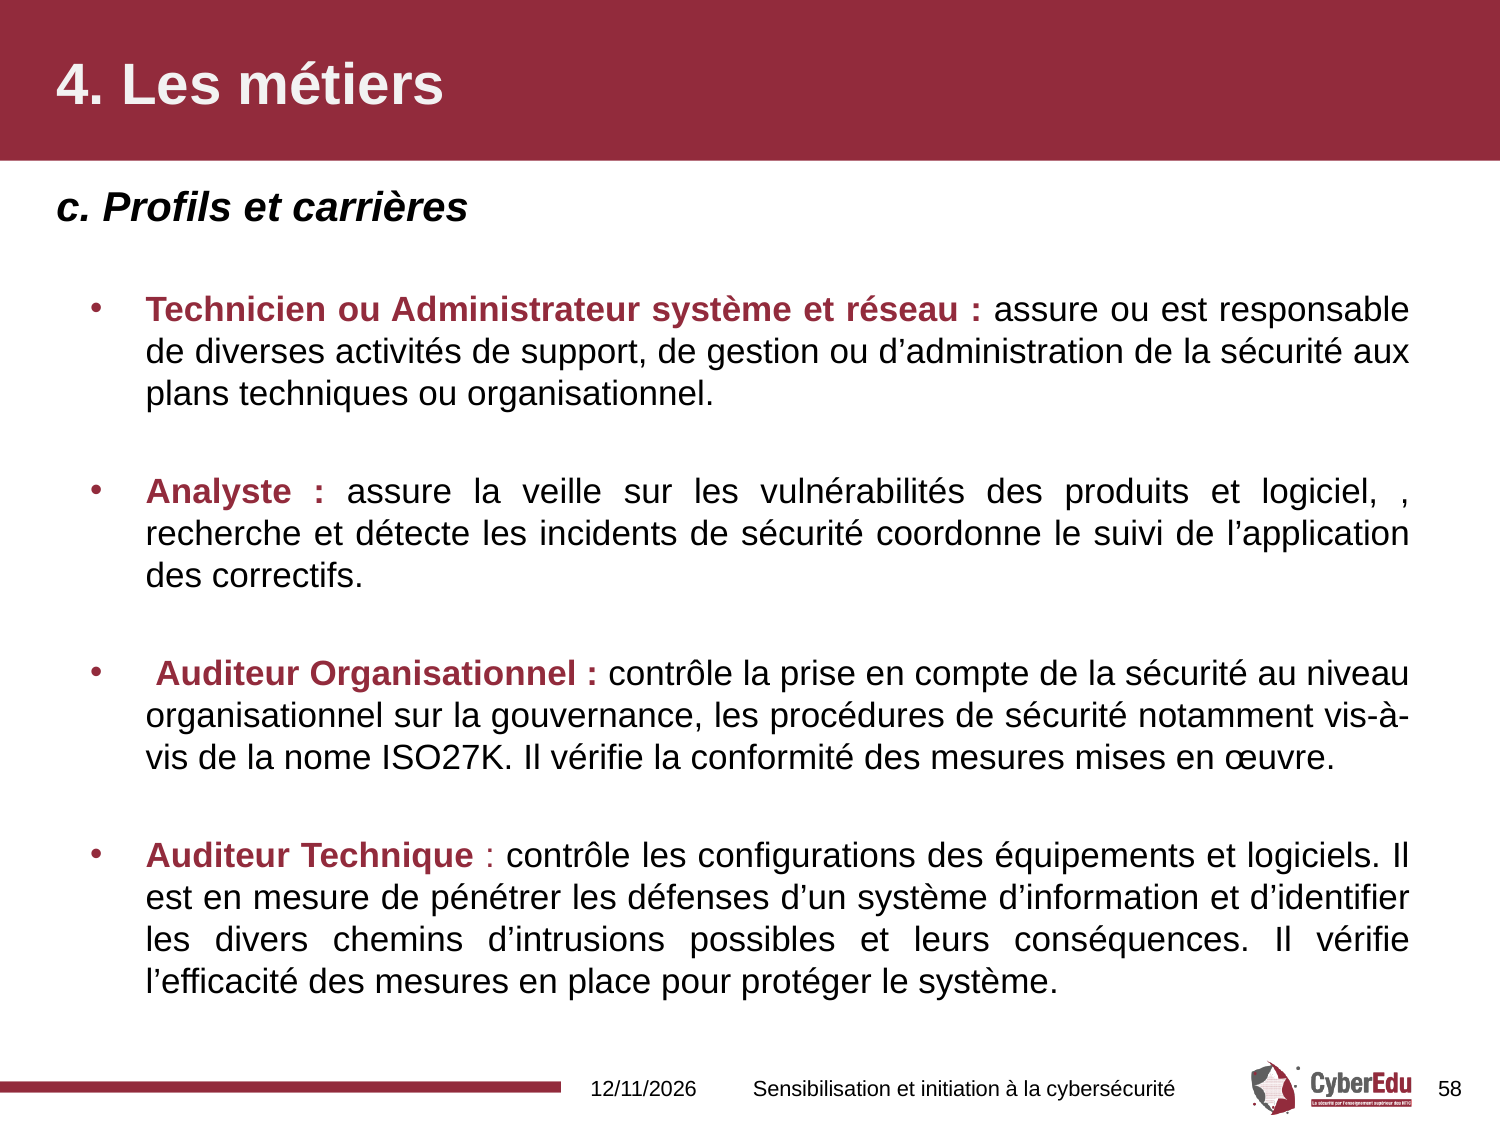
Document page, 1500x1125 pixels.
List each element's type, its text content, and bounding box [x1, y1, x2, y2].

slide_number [561, 1057, 727, 1118]
picture [1246, 1060, 1412, 1115]
list Technicien ou Administrateur système et réseau : assure ou est responsable de diverses activités de support, de gestion ou d’administration de la sécurité aux plans techniques ou organisationnel. Analyste : assure la veille sur les vulnérabilités des produits et logiciel, , recherche et détecte les incidents de sécurité coordonne le suivi de l’application des correctifs. Auditeur Organisationnel : contrôle la prise en compte de la sécurité au niveau organisationnel sur la gouvernance, les procédures de sécurité notamment vis-à-vis de la nome ISO27K. Il vérifie la conformité des mesures mises en œuvre. Auditeur Technique : contrôle les configurations des équipements et logiciels. Il est en mesure de pénétrer les défenses d’un système d’information et d’identifier les divers chemins d’intrusions possibles et leurs conséquences. Il vérifie l’efficacité des mesures en place pour protéger le système. [75, 278, 1425, 1035]
footer Sensibilisation et initiation à la cybersécurité [738, 1057, 1236, 1118]
title 4. Les métiers [41, 1, 1471, 161]
list c. Profils et carrières [41, 172, 1471, 268]
slide_number 58 [1423, 1057, 1495, 1118]
